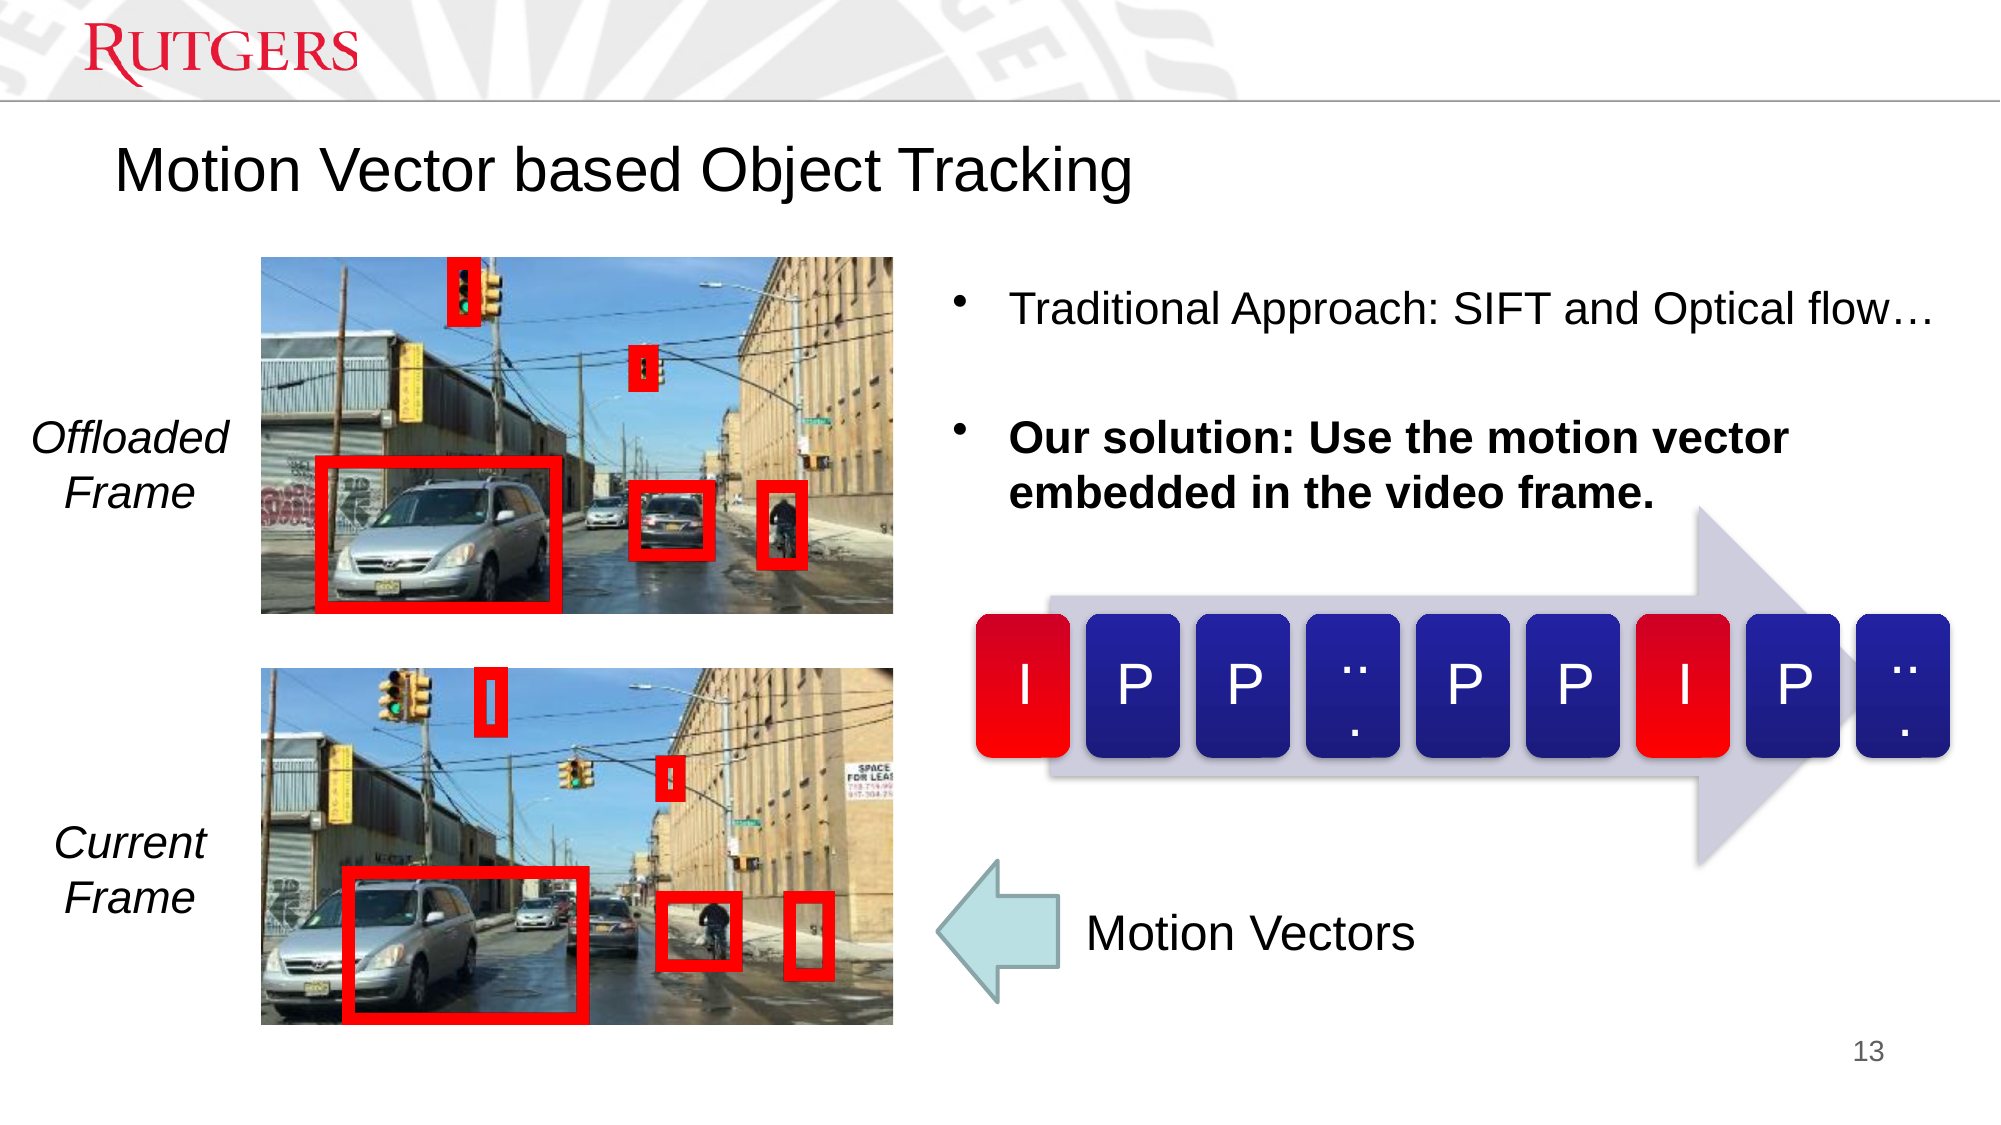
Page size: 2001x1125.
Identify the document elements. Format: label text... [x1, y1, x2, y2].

text_box Current Frame [0, 805, 261, 930]
slide_number 13 [1433, 1024, 1901, 1103]
title Motion Vector based Object Tracking [99, 99, 1900, 233]
text_box Offloaded Frame [15, 400, 245, 525]
list Traditional Approach: SIFT and Optical flow… Our solution: Use the motion vector embedded in the video frame. [937, 271, 1990, 521]
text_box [975, 505, 1951, 867]
text_box Motion Vectors [1070, 893, 1432, 969]
picture [261, 119, 894, 1125]
text_box [935, 874, 1061, 1005]
picture [0, 0, 2000, 102]
